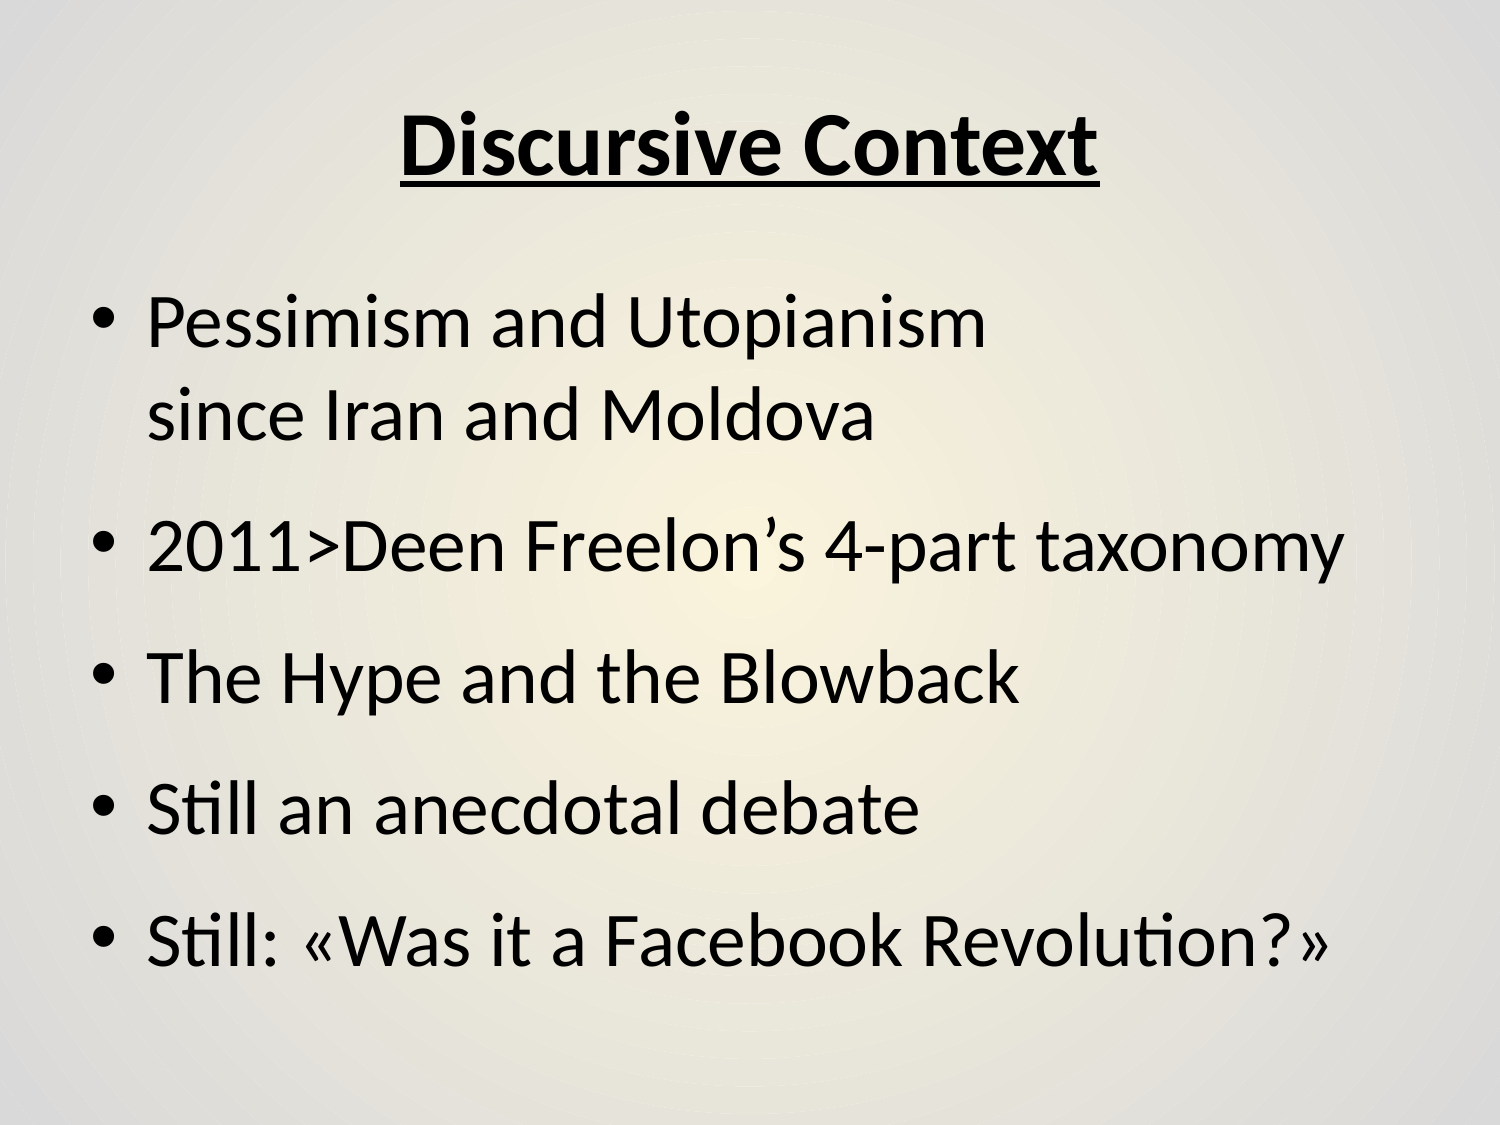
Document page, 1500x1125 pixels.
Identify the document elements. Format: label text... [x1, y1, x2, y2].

title Discursive Context [75, 45, 1425, 233]
list Pessimism and Utopianism since Iran and Moldova 2011>Deen Freelon’s 4-part taxonomy The Hype and the Blowback Still an anecdotal debate Still: «Was it a Facebook Revolution?» [75, 262, 1425, 1005]
